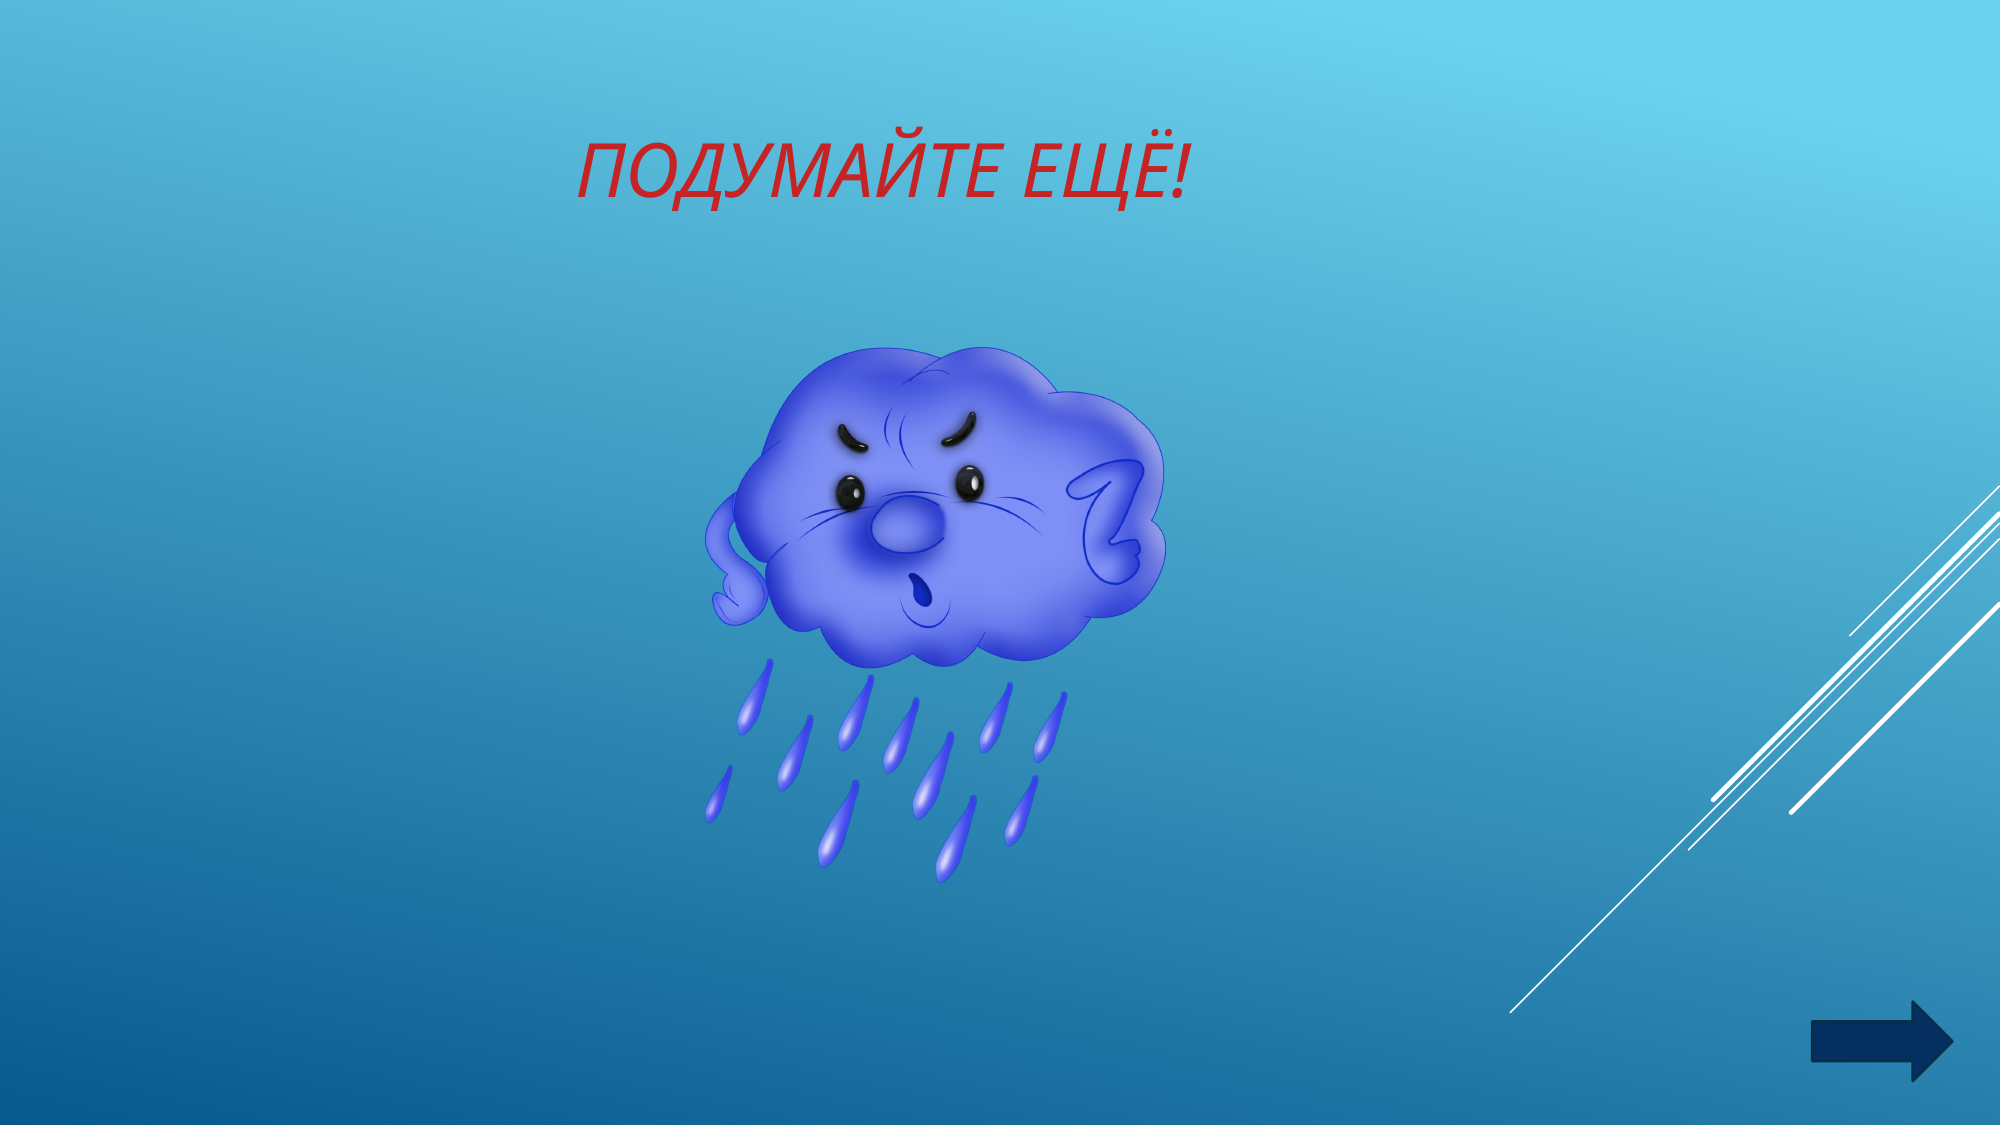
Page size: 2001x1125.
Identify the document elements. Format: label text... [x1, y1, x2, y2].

text_box [1810, 1000, 1954, 1083]
title ПОДУМАЙТЕ ЕЩЁ! [225, 81, 1541, 254]
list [520, 312, 1354, 937]
